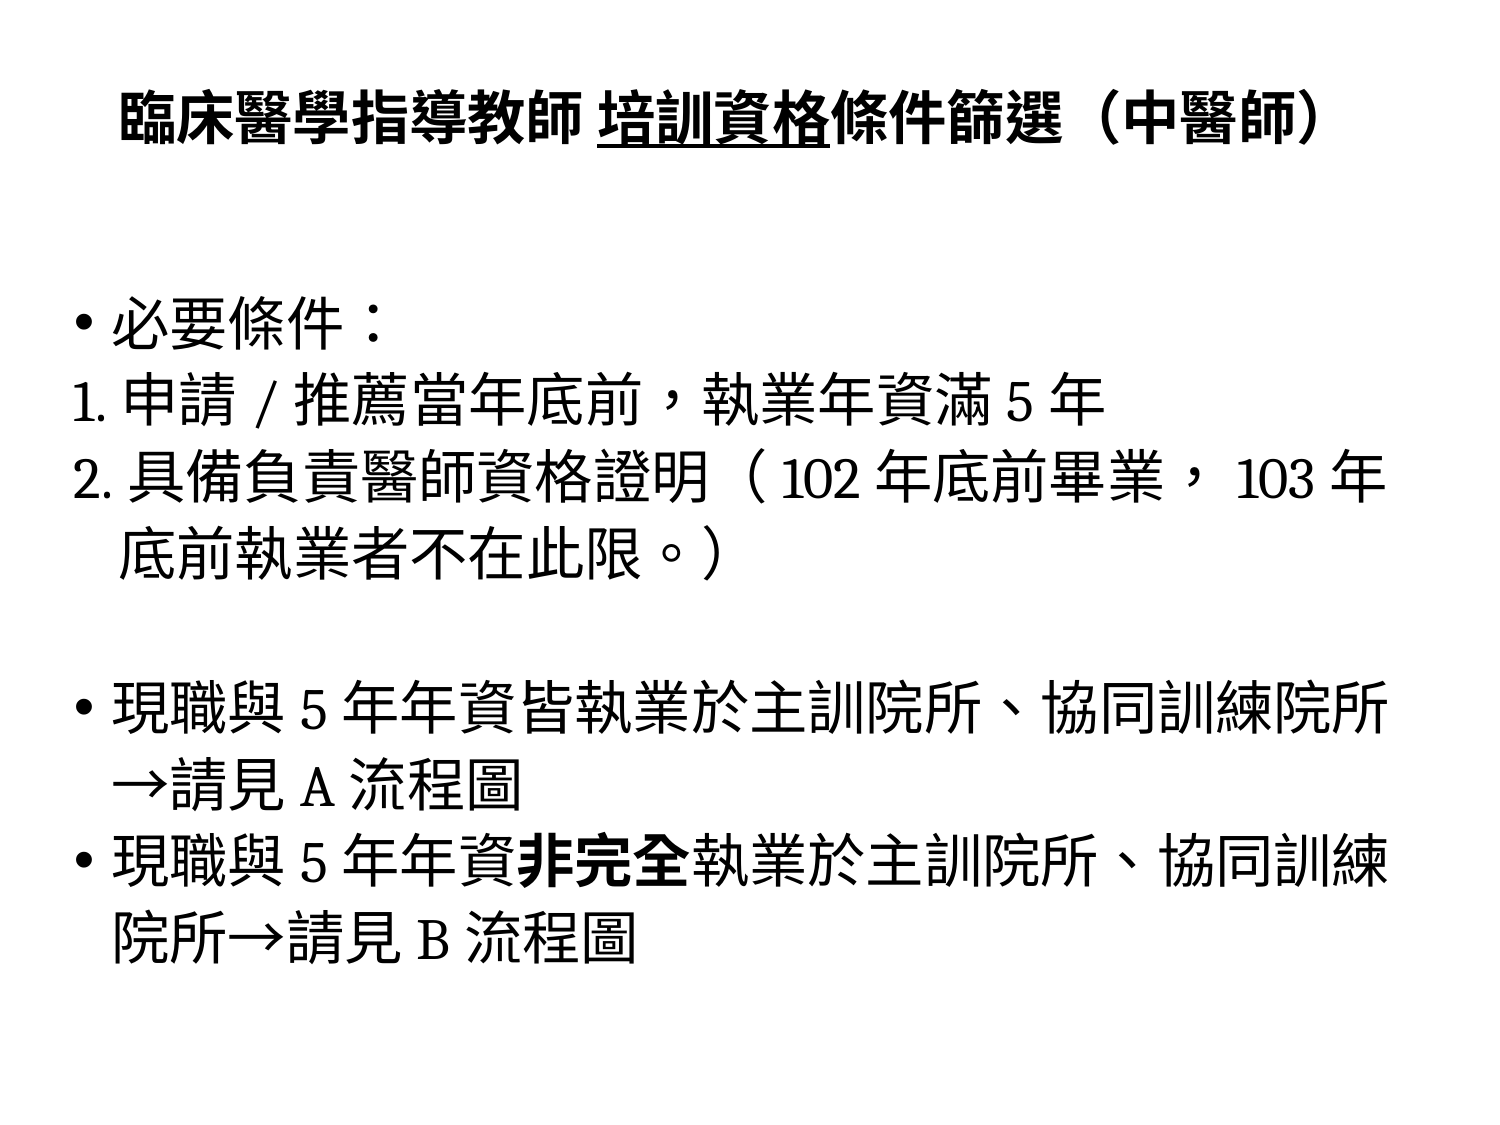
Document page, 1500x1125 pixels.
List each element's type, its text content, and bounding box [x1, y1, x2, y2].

title 臨床醫學指導教師 培訓資格條件篩選（中醫師） [103, 59, 1397, 182]
list 必要條件： 1.申請/推薦當年底前，執業年資滿5年 2.具備負責醫師資格證明（102年底前畢業，103年底前執業者不在此限。） 現職與5年年資皆執業於主訓院所、協同訓練院所→請見A流程圖 現職與5年年資非完全執業於主訓院所、協同訓練院所→請見B流程圖 [58, 272, 1442, 987]
